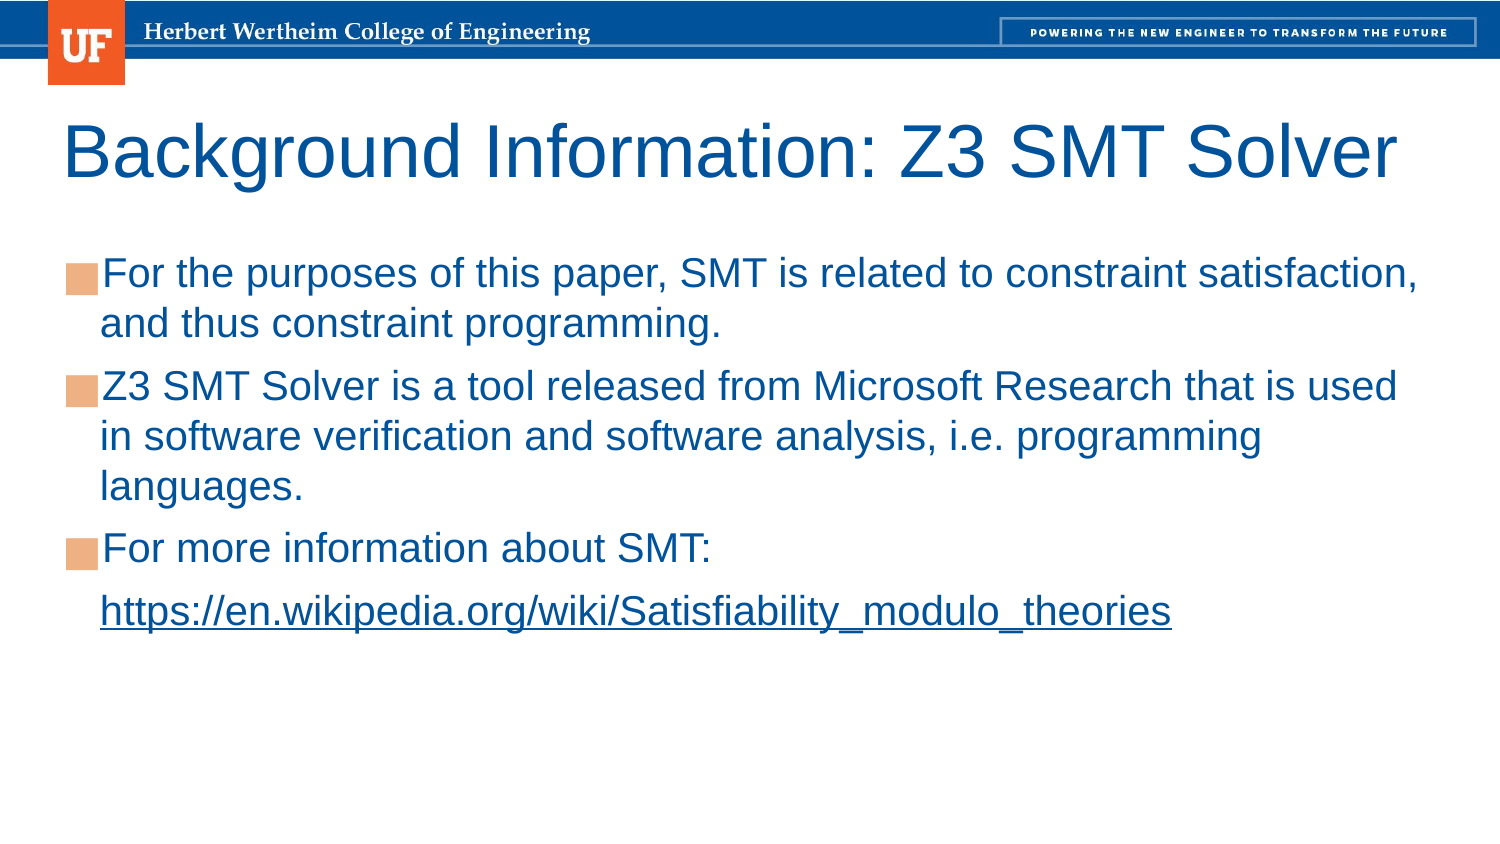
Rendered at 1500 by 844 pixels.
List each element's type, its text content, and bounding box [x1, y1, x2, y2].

list For the purposes of this paper, SMT is related to constraint satisfaction, and thus constraint programming. Z3 SMT Solver is a tool released from Microsoft Research that is used in software verification and software analysis, i.e. programming languages. For more information about SMT: https://en.wikipedia.org/wiki/Satisfiability_modulo_theories [47, 238, 1436, 749]
picture [0, 0, 1500, 85]
title Background Information: Z3 SMT Solver [47, 95, 1453, 233]
